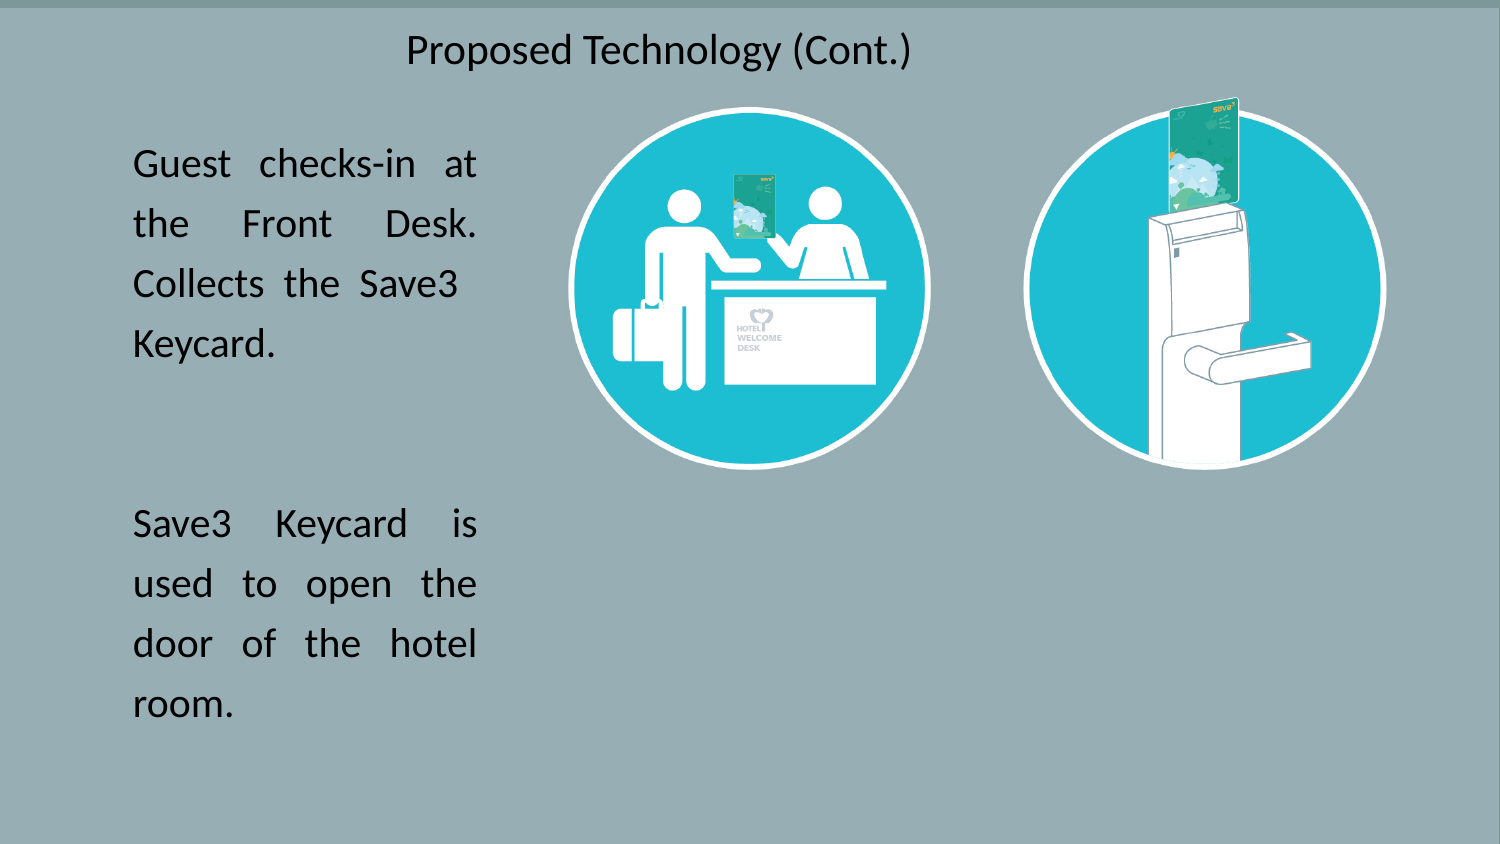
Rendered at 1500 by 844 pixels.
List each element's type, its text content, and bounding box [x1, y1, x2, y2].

text_box Proposed Technology (Cont.) [61, 0, 1257, 6]
picture [0, 7, 1499, 844]
